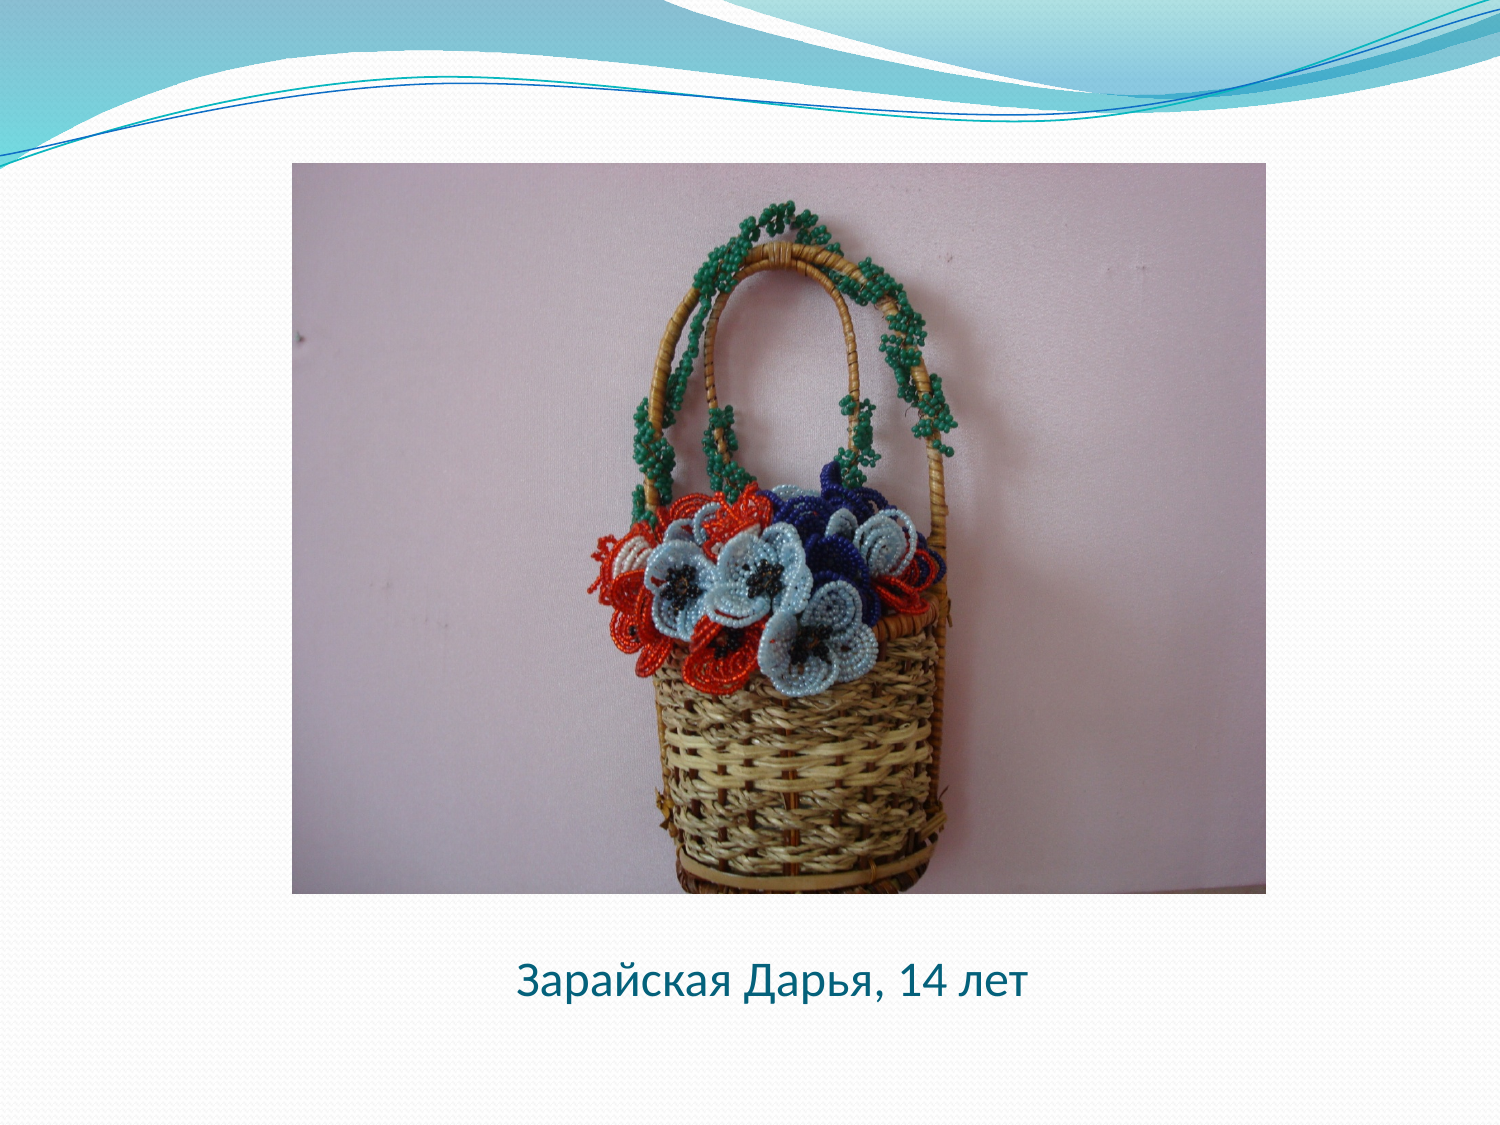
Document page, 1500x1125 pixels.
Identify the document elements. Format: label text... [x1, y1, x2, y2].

title Зарайская Дарья, 14 лет [194, 893, 1170, 1007]
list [292, 163, 1267, 894]
